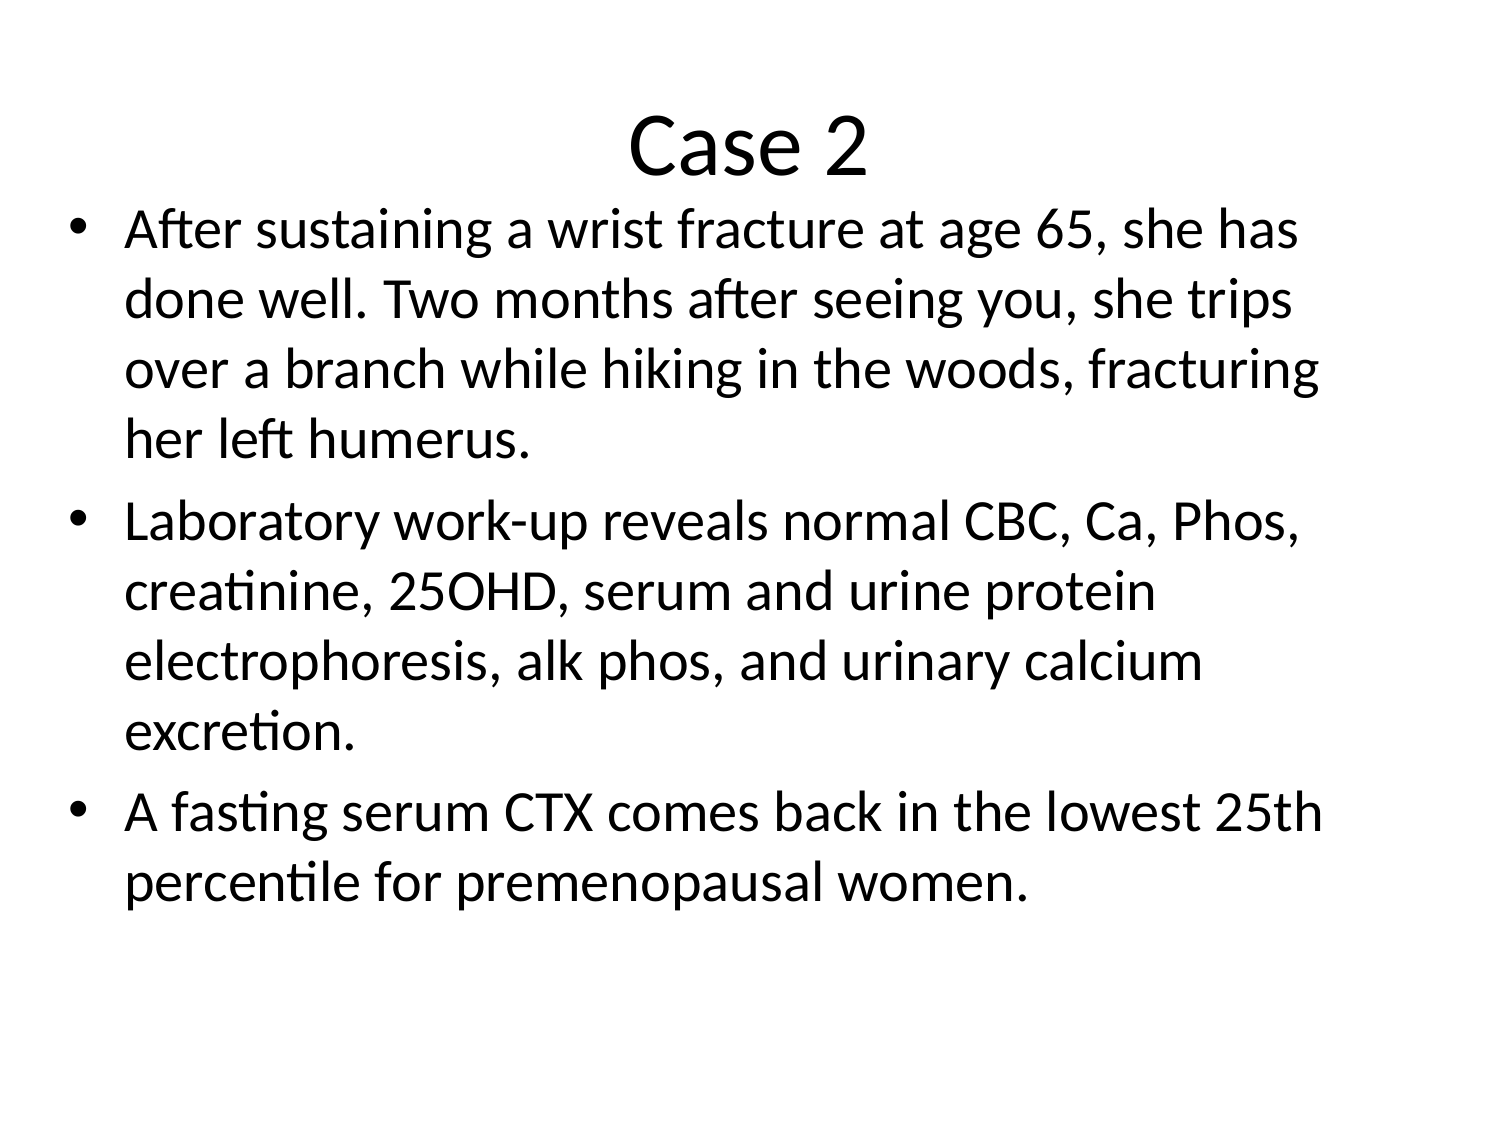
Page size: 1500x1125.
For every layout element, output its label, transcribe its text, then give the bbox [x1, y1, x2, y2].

title Case 2 [75, 45, 1425, 182]
list After sustaining a wrist fracture at age 65, she has done well. Two months after seeing you, she trips over a branch while hiking in the woods, fracturing her left humerus. Laboratory work-up reveals normal CBC, Ca, Phos, creatinine, 25OHD, serum and urine protein electrophoresis, alk phos, and urinary calcium excretion. A fasting serum CTX comes back in the lowest 25th percentile for premenopausal women. [53, 182, 1426, 964]
